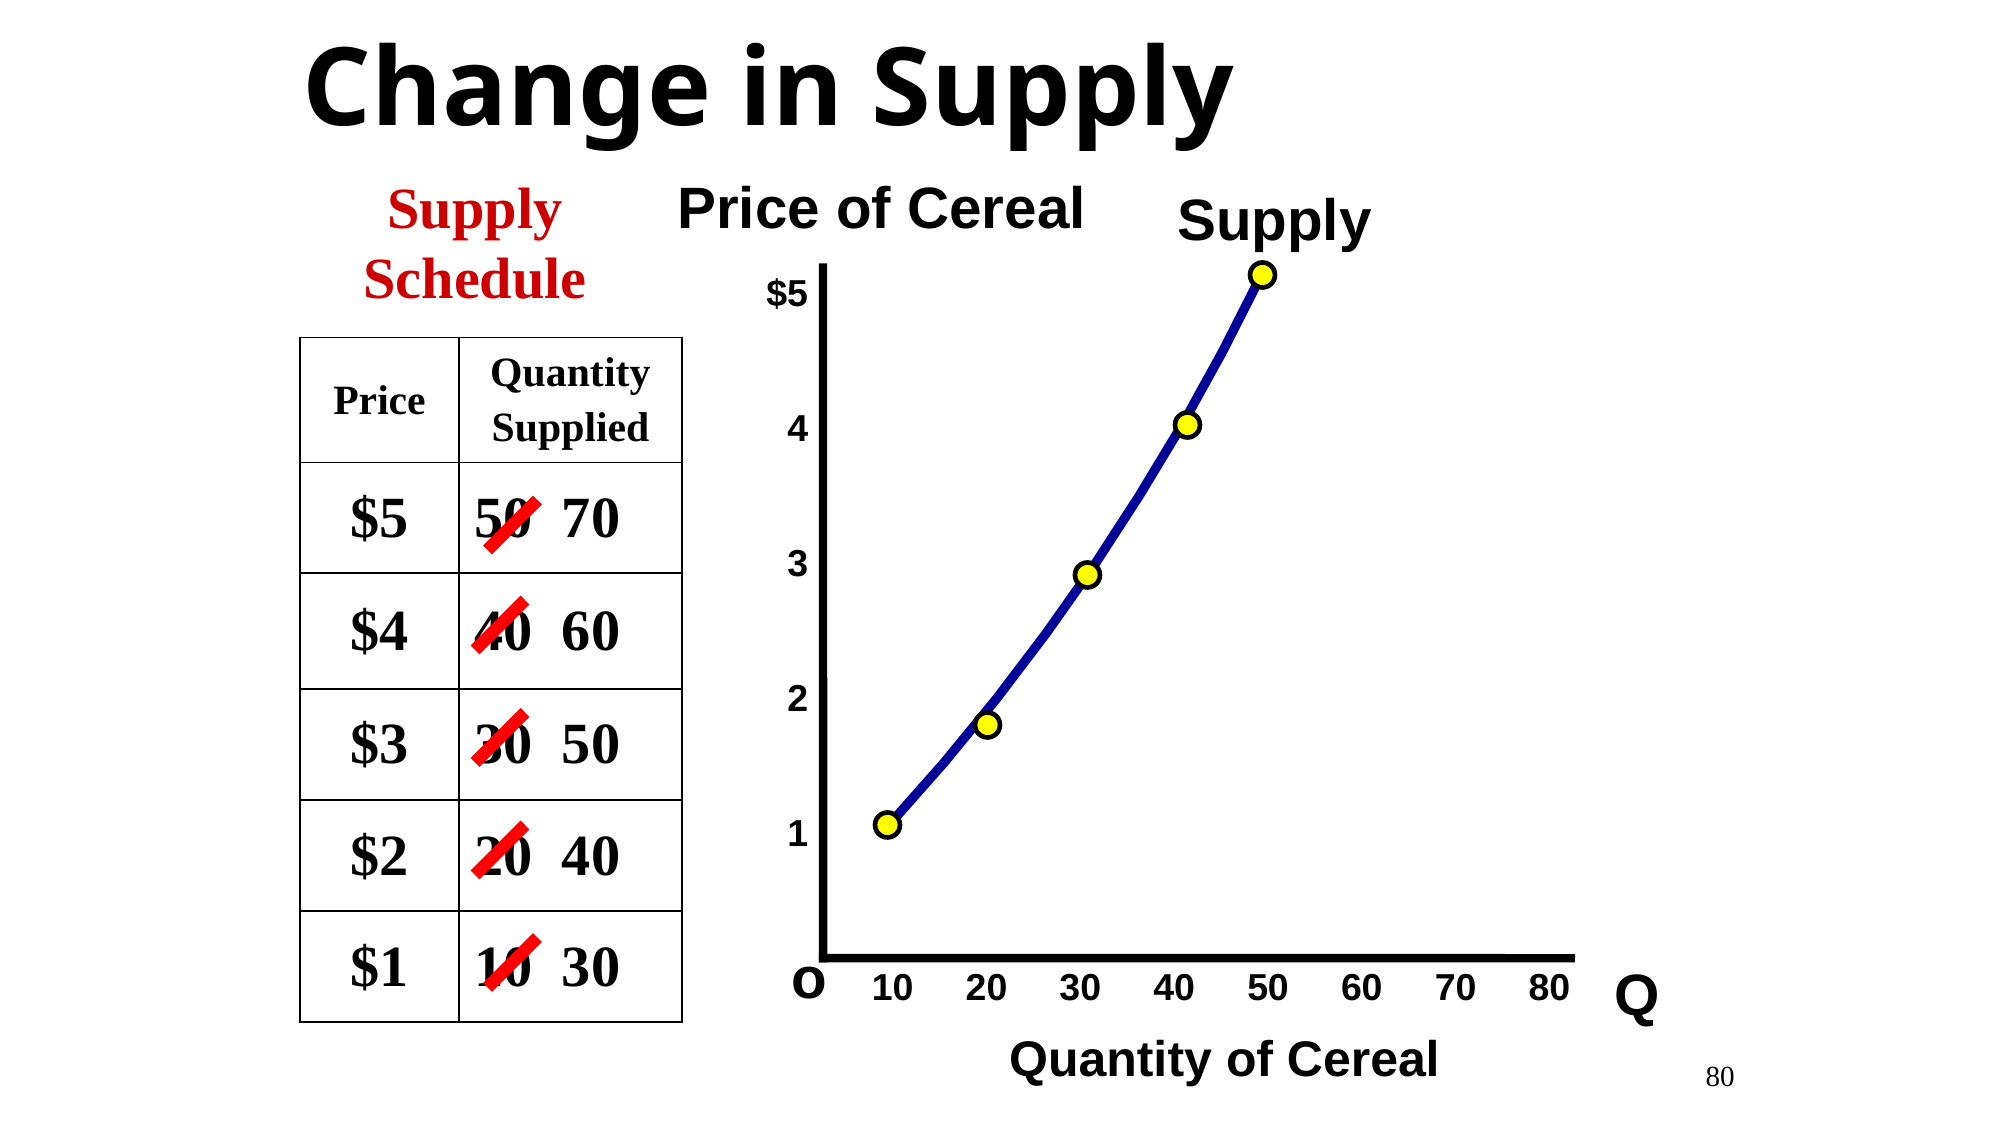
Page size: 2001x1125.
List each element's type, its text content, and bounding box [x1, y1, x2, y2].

table_cell 10 30 [460, 912, 681, 1021]
text_box 10 20 30 40 50 60 70 80 [857, 955, 1600, 1016]
table_cell 70 [460, 463, 681, 572]
table_header Quantity Supplied [460, 338, 681, 462]
text_box Quantity of Cereal [993, 1018, 1456, 1094]
text_box Q [1599, 950, 1676, 1036]
table_cell $2 [301, 801, 458, 910]
table_cell $5 [301, 463, 458, 572]
table_cell $1 [301, 912, 458, 1021]
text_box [819, 263, 1575, 963]
table_cell 50 [460, 690, 681, 799]
table_cell 40 [460, 801, 681, 910]
text_box Supply [1162, 174, 1388, 261]
table_header Price [301, 338, 458, 462]
text_box $5 4 3 2 1 [751, 261, 823, 862]
text_box Supply Schedule [300, 162, 650, 318]
table_cell 60 [460, 574, 681, 688]
table_cell $3 [301, 690, 458, 799]
title Change in Supply [287, 19, 1704, 162]
text_box Price of Cereal [662, 162, 1102, 248]
text_box o [776, 932, 843, 1018]
table_cell $4 [301, 574, 458, 688]
text_box 80 [1437, 1049, 1750, 1125]
